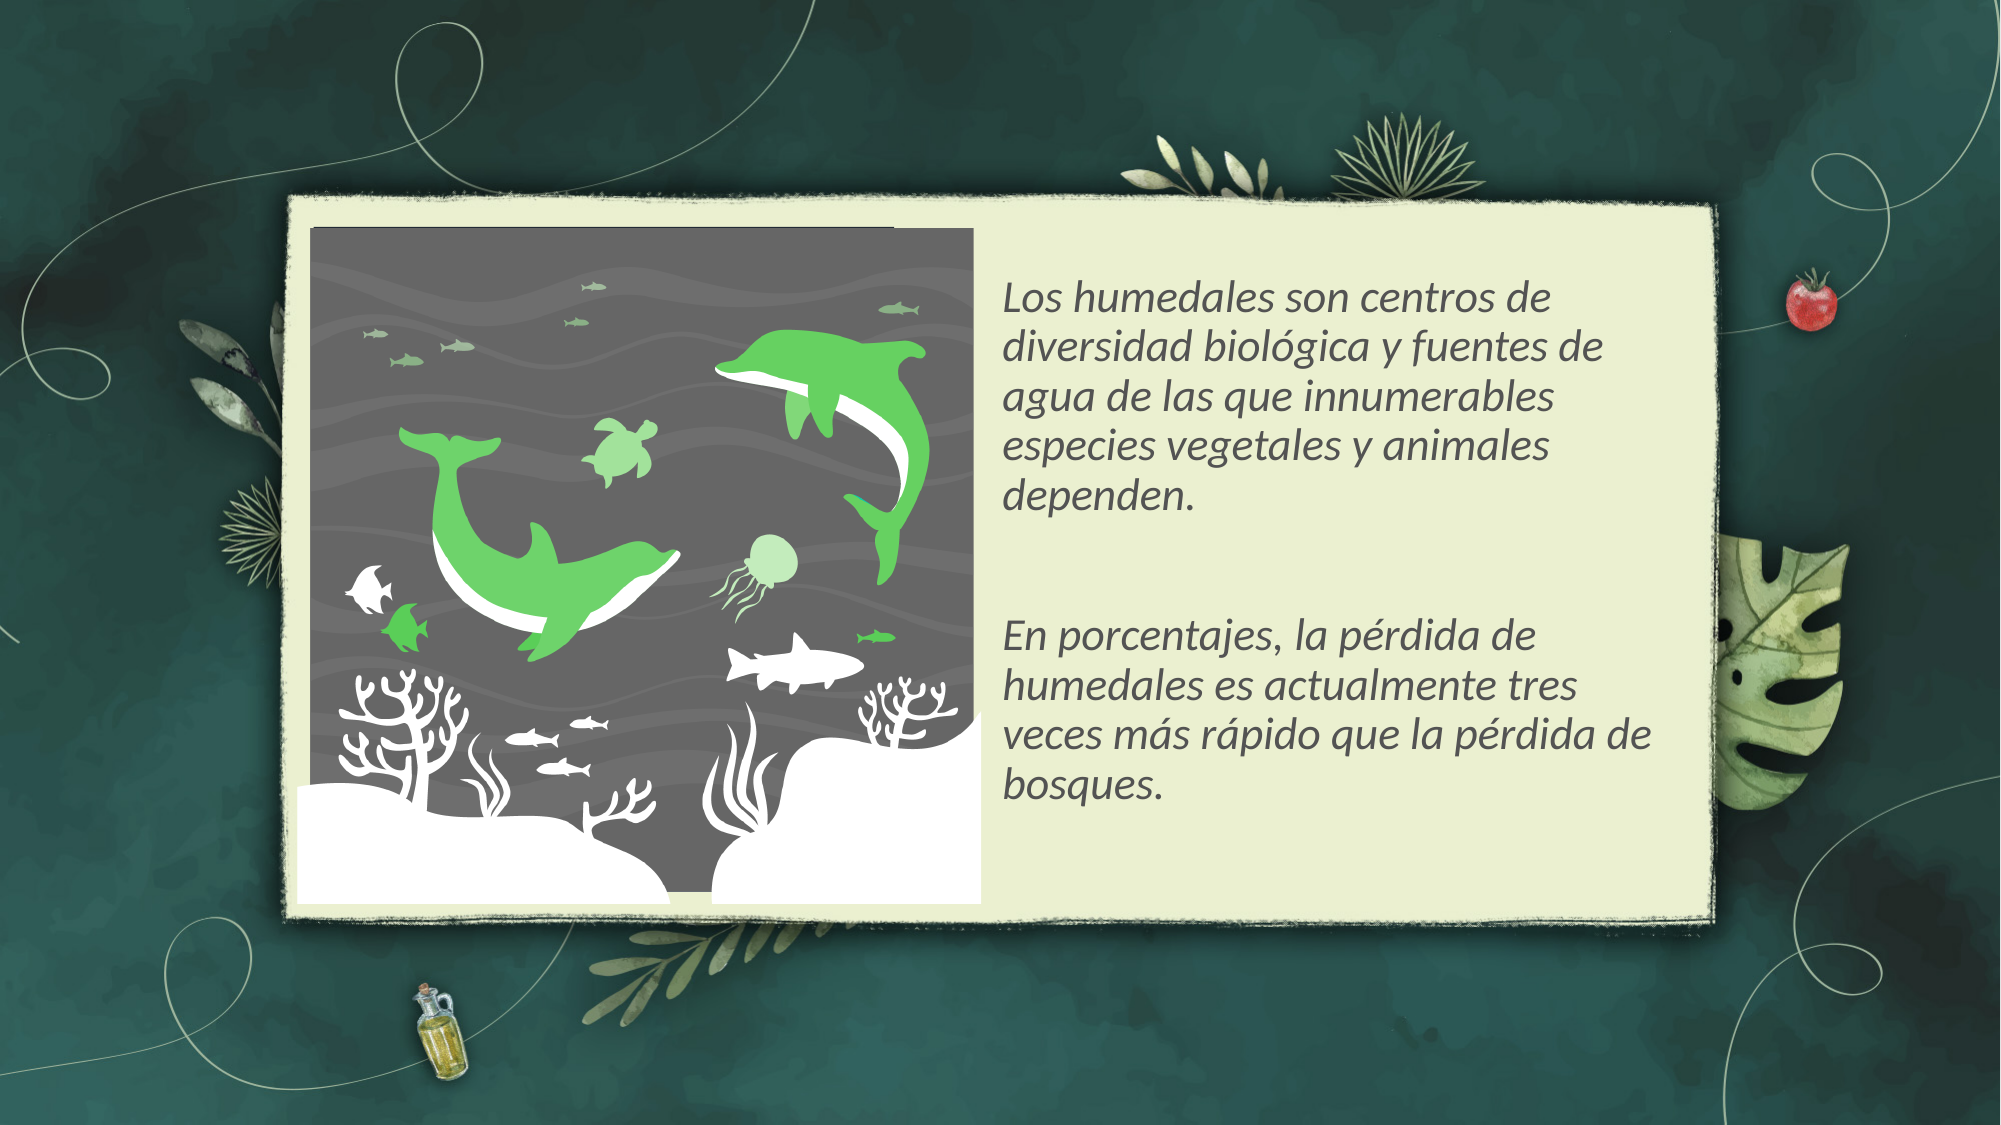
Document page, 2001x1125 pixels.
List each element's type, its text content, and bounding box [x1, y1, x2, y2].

picture [0, 0, 2001, 1125]
text_box Los humedales son centros de diversidad biológica y fuentes de agua de las que innumerables especies vegetales y animales dependen. En porcentajes, la pérdida de humedales es actualmente tres veces más rápido que la pérdida de bosques. [1019, 265, 1674, 559]
